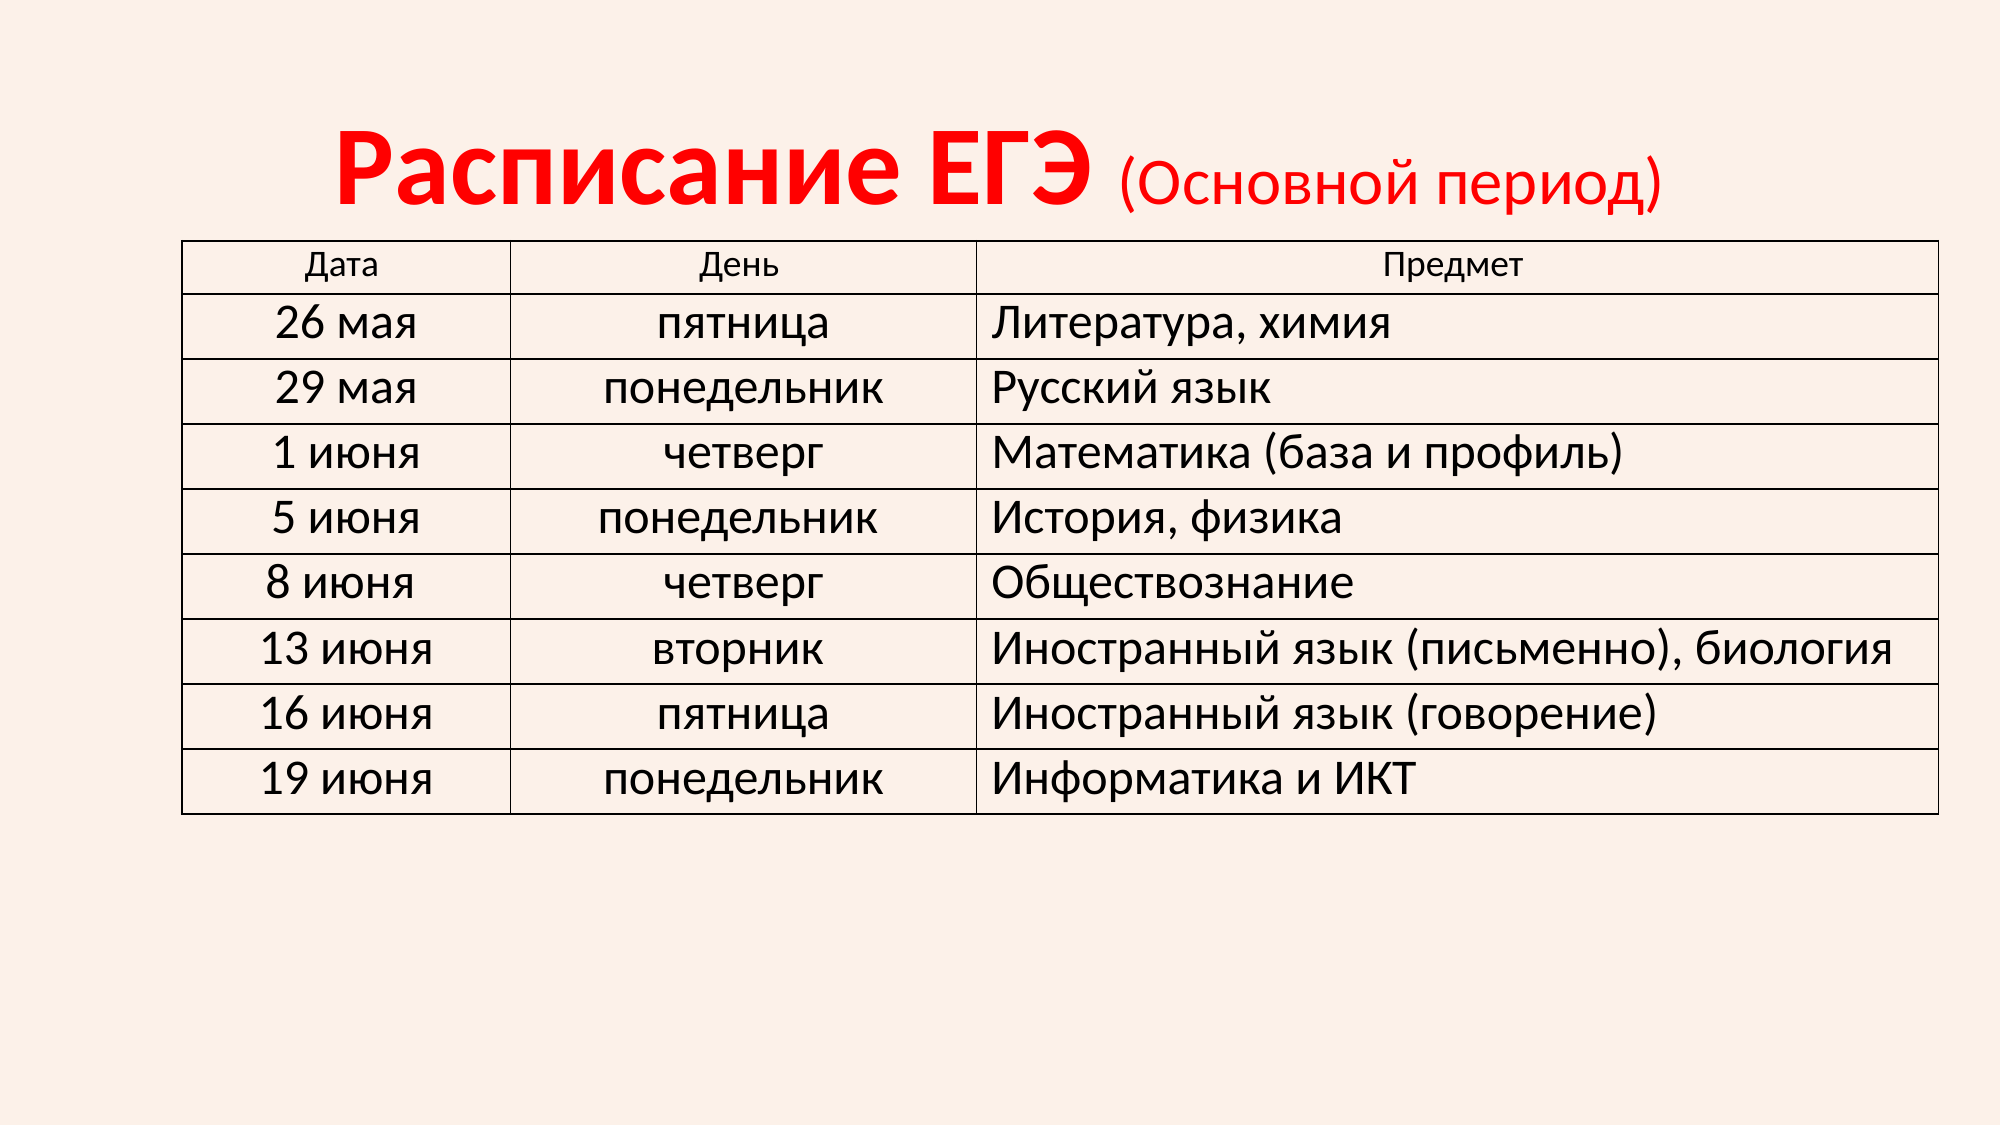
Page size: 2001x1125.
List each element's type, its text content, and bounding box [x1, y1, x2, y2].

table_cell 29 мая [183, 360, 510, 423]
table_cell Информатика и ИКТ [977, 750, 1938, 813]
table_cell 5 июня [183, 490, 510, 553]
table_cell пятница [511, 295, 976, 358]
table_cell понедельник [511, 750, 976, 813]
table_cell Иностранный язык (письменно), биология [977, 620, 1938, 683]
table_cell 16 июня [183, 685, 510, 748]
table_header Дата [183, 242, 510, 293]
table_cell 13 июня [183, 620, 510, 683]
table_cell вторник [511, 620, 976, 683]
table_cell История, физика [977, 490, 1938, 553]
table_cell Литература, химия [977, 295, 1938, 358]
table_cell Русский язык [977, 360, 1938, 423]
table_cell пятница [511, 685, 976, 748]
table_cell Математика (база и профиль) [977, 425, 1938, 488]
table_cell Обществознание [977, 555, 1938, 618]
table_cell четверг [511, 425, 976, 488]
table_cell Иностранный язык (говорение) [977, 685, 1938, 748]
title Расписание ЕГЭ (Основной период) [137, 59, 1863, 278]
table_cell 26 мая [183, 295, 510, 358]
table_cell понедельник [511, 360, 976, 423]
table_cell понедельник [511, 490, 976, 553]
table_cell четверг [511, 555, 976, 618]
table_cell 8 июня [183, 555, 510, 618]
table_header День [511, 242, 976, 293]
table_cell 1 июня [183, 425, 510, 488]
table_cell 19 июня [183, 750, 510, 813]
table_header Предмет [977, 242, 1938, 293]
